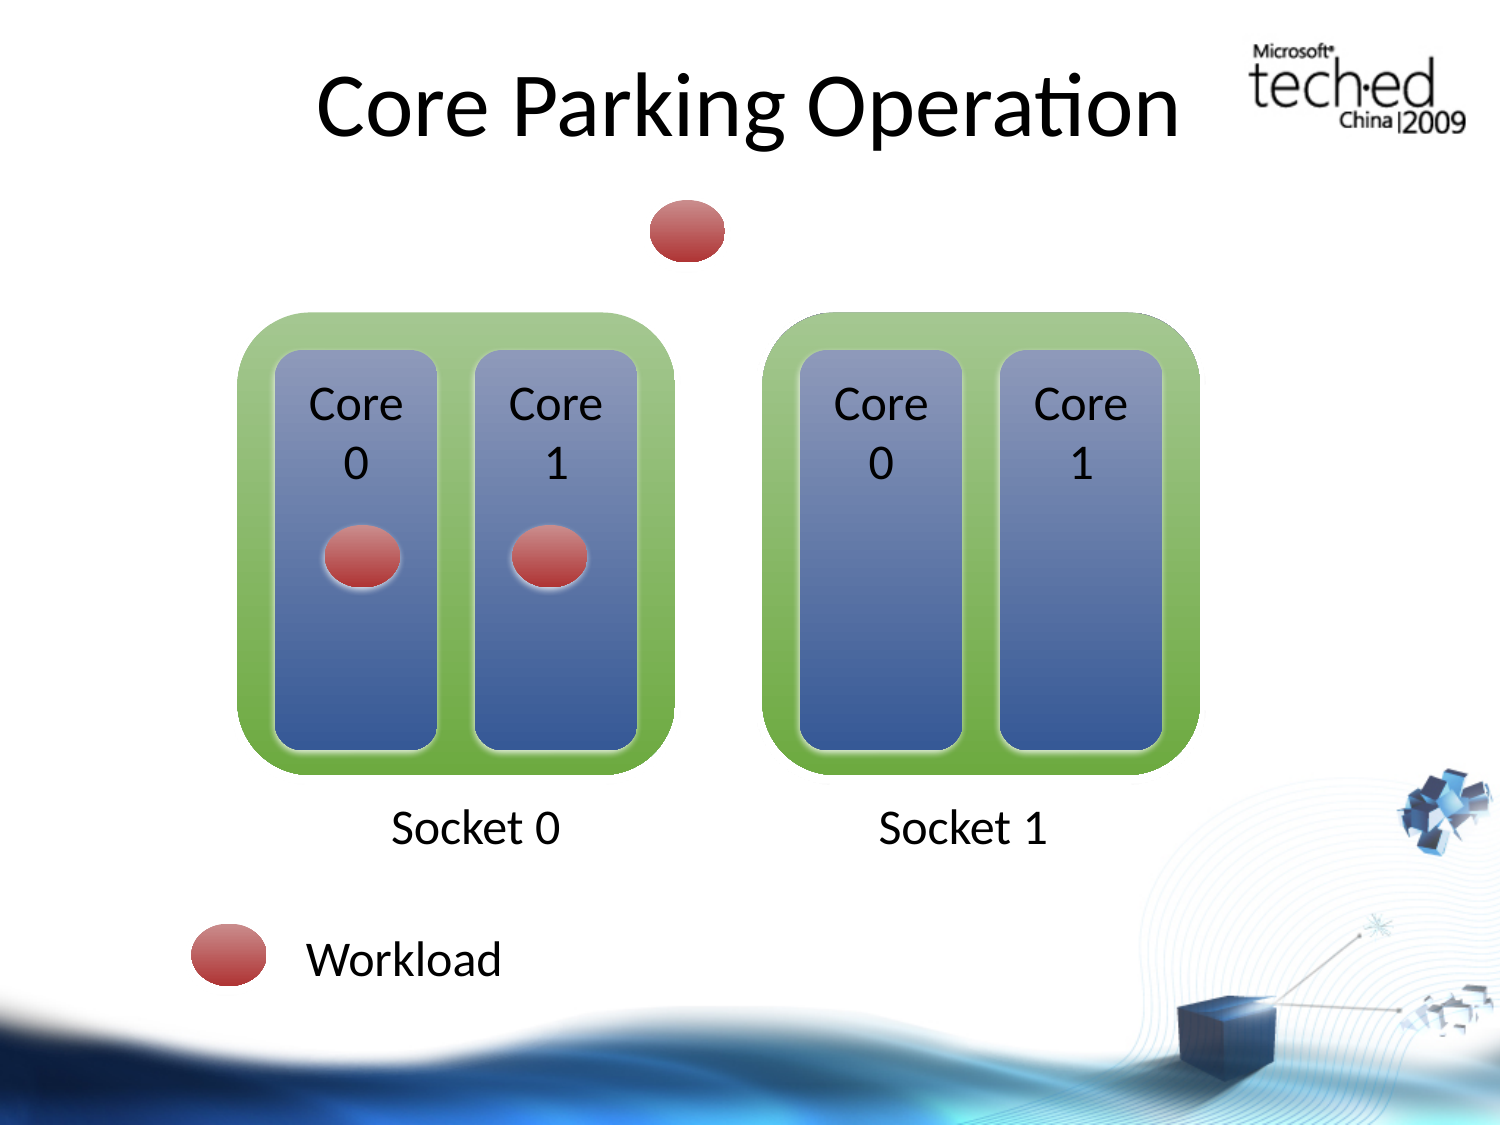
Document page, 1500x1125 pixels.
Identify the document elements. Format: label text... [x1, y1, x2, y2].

text_box [324, 524, 400, 588]
text_box Socket 0 [376, 787, 576, 863]
text_box Core 1 [474, 349, 638, 751]
text_box [191, 923, 267, 986]
text_box [649, 199, 725, 263]
title Core Parking Operation [62, 37, 1438, 147]
text_box Workload [291, 918, 518, 994]
text_box Socket 1 [863, 787, 1063, 863]
text_box [237, 312, 675, 775]
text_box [762, 312, 1201, 776]
text_box Core 0 [274, 349, 438, 751]
text_box [512, 524, 588, 588]
picture [0, 0, 1500, 1125]
